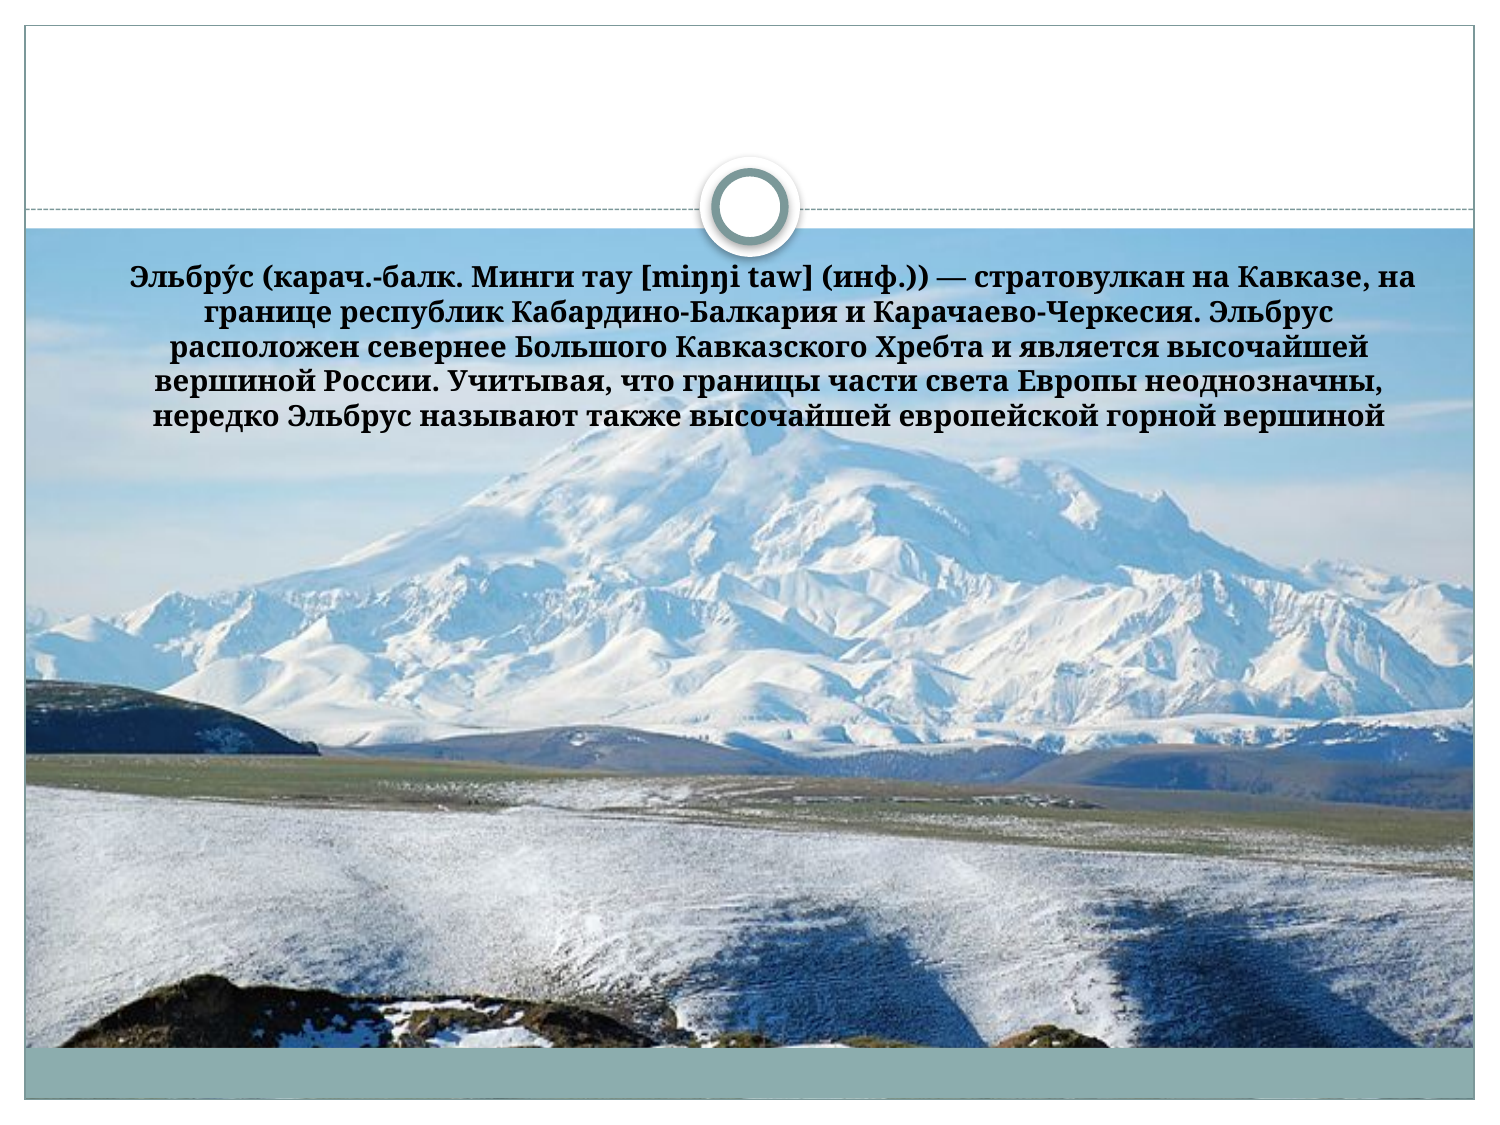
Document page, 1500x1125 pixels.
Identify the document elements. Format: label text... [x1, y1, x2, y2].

list Эльбру́с (карач.-балк. Минги тау [miŋŋi taw] (инф.)) — стратовулкан на Кавказе, на границе республик Кабардино-Балкария и Карачаево-Черкесия. Эльбрус расположен севернее Большого Кавказского Хребта и является высочайшей вершиной России. Учитывая, что границы части света Европы неоднозначны, нередко Эльбрус называют также высочайшей европейской горной вершиной [49, 250, 1445, 1001]
picture [26, 229, 1473, 1047]
